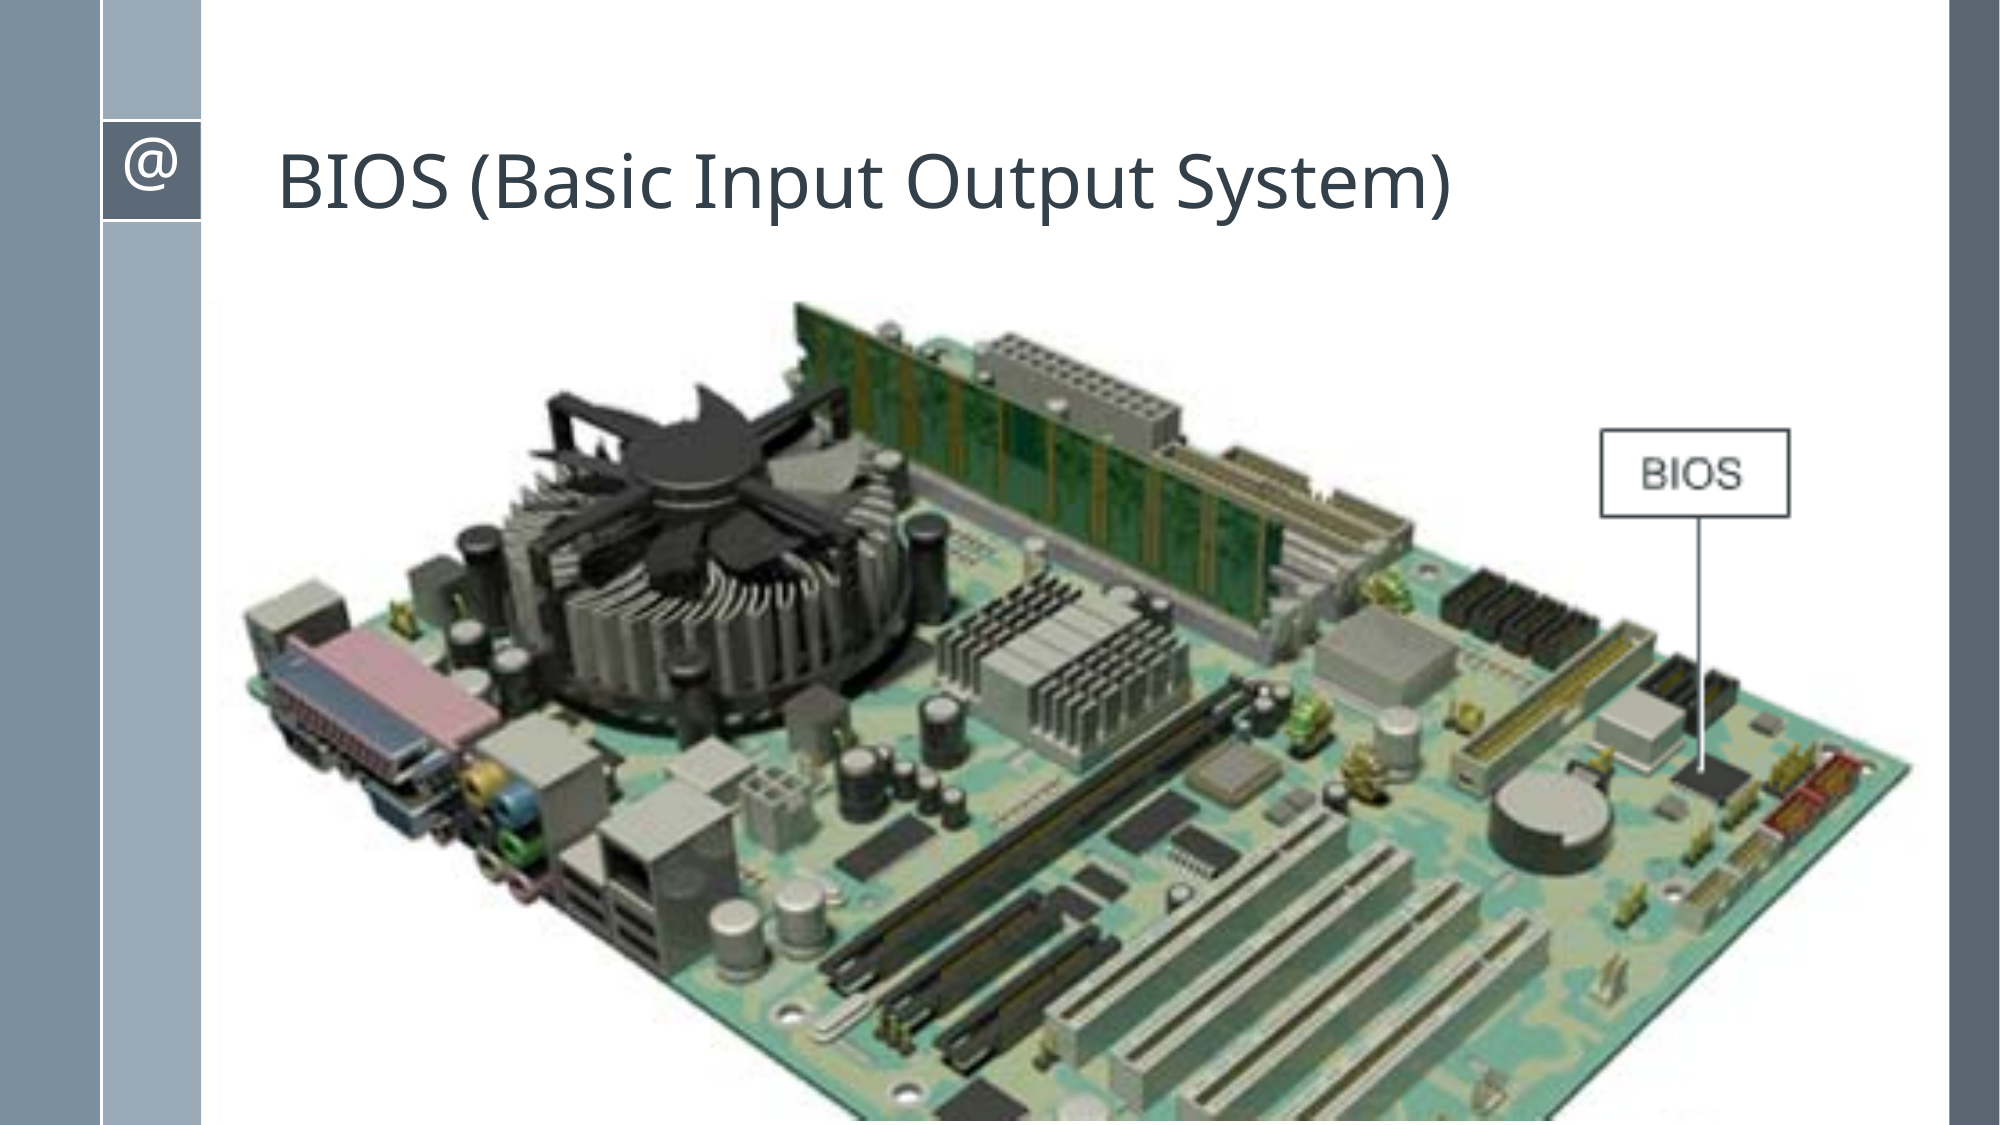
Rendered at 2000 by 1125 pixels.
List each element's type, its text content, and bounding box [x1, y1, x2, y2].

picture [208, 300, 1943, 1121]
title BIOS (Basic Input Output System) [261, 29, 1867, 233]
